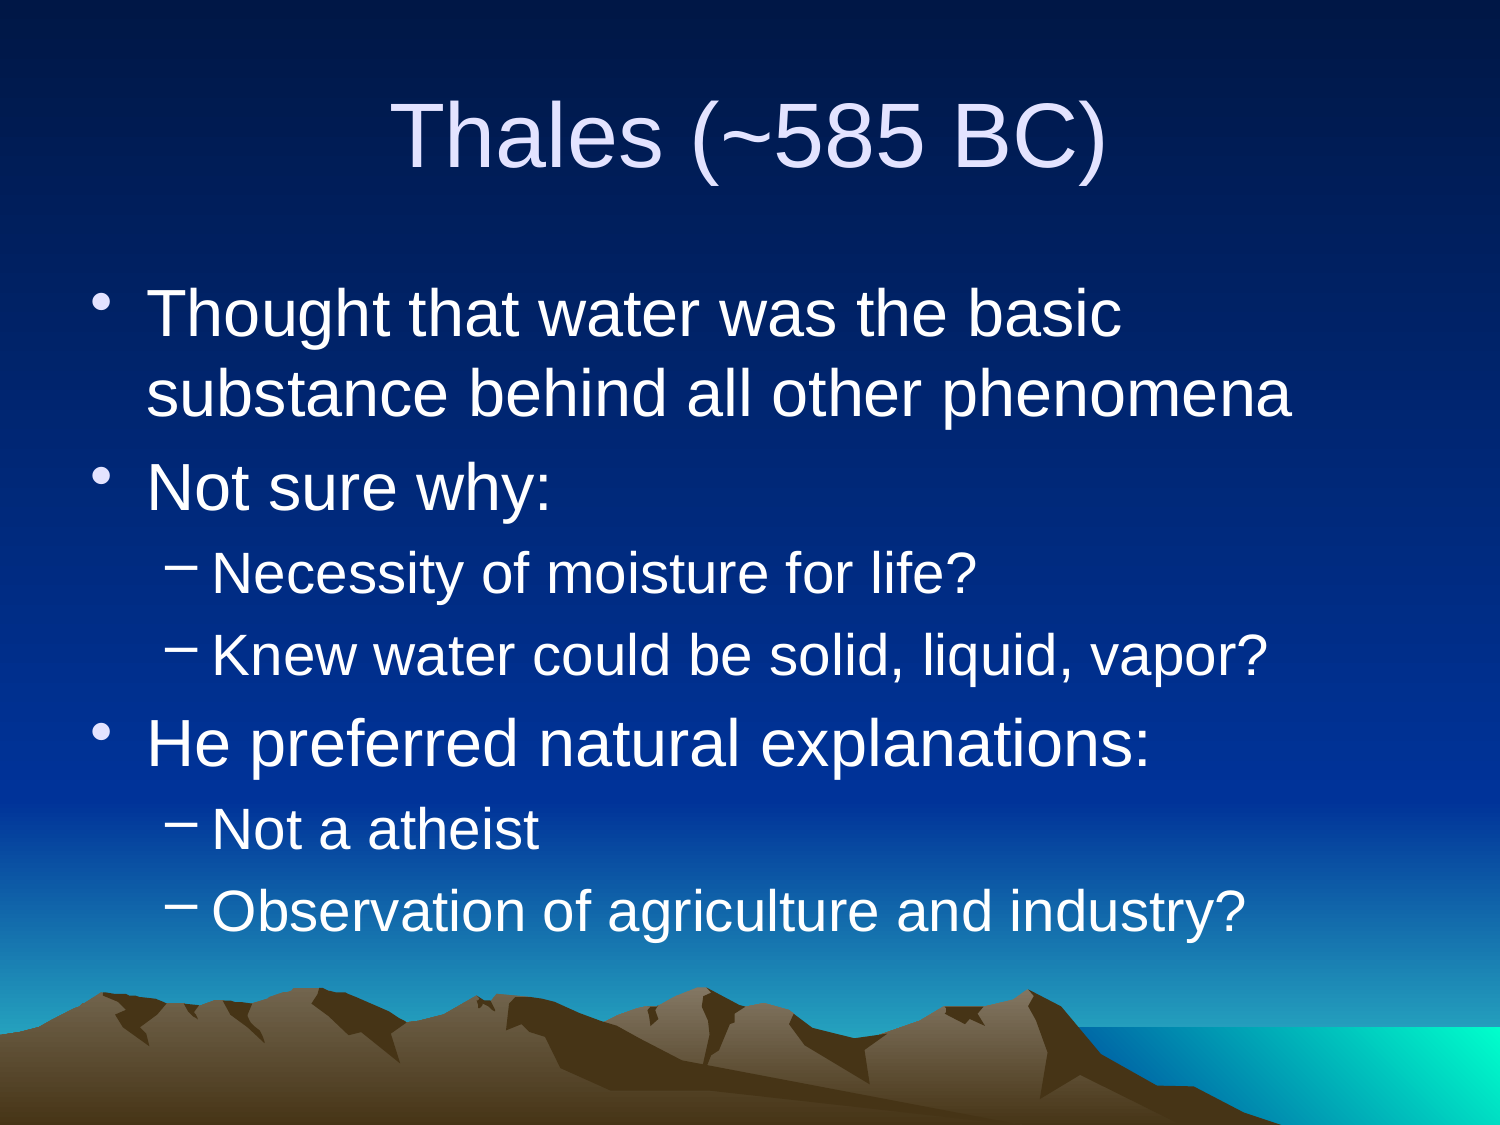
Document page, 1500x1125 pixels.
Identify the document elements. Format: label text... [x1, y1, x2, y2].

title Thales (~585 BC) [75, 37, 1425, 225]
list Thought that water was the basic substance behind all other phenomena Not sure why: Necessity of moisture for life? Knew water could be solid, liquid, vapor? He preferred natural explanations: Not a atheist Observation of agriculture and industry? [75, 262, 1425, 1000]
